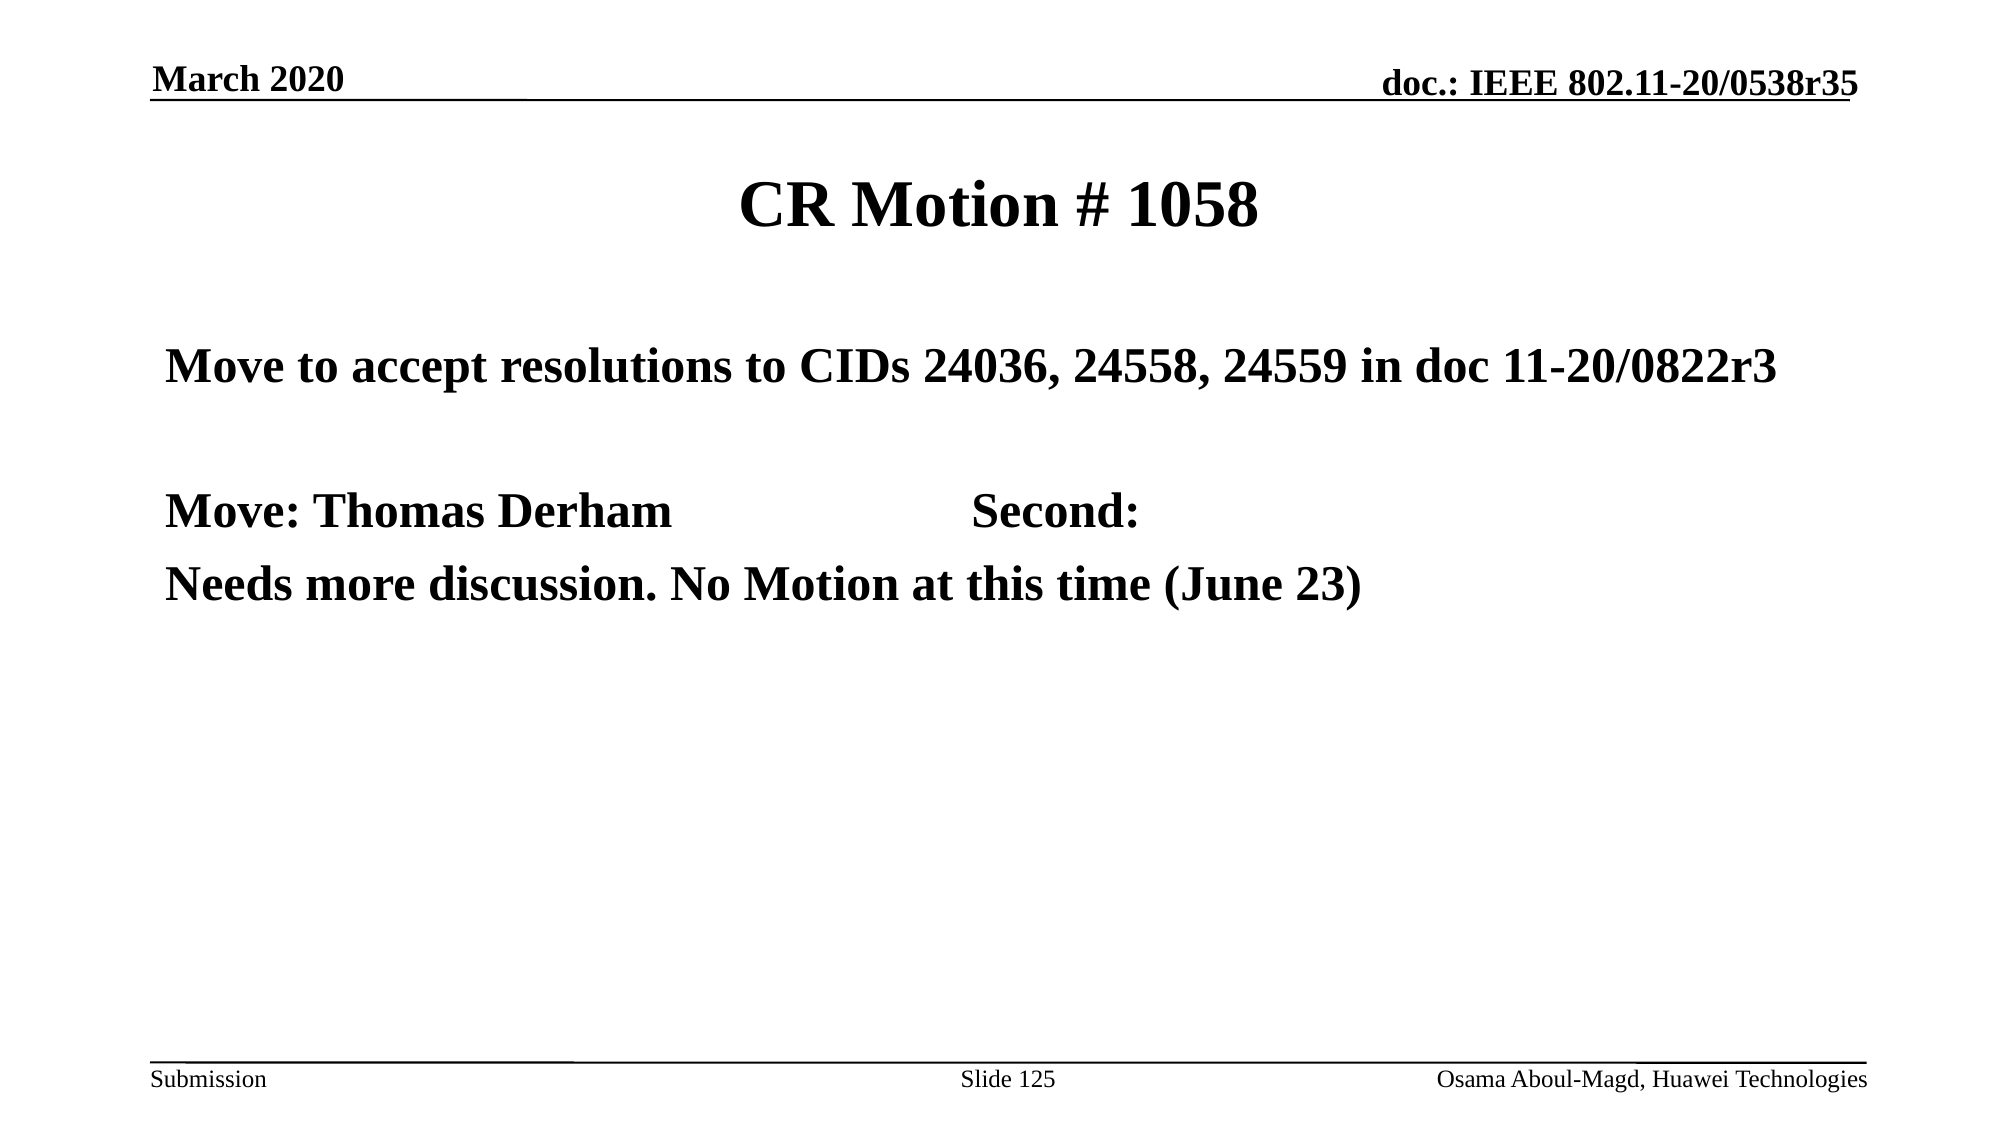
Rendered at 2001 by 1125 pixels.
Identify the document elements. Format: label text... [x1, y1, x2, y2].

slide_number Slide 125 [950, 1061, 1067, 1123]
title CR Motion # 1058 [149, 112, 1850, 288]
footer Osama Aboul-Magd, Huawei Technologies [1171, 1061, 1869, 1093]
list Move to accept resolutions to CIDs 24036, 24558, 24559 in doc 11-20/0822r3 Move: Thomas Derham Second: Needs more discussion. No Motion at this time (June 23) [149, 324, 1850, 1000]
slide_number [152, 54, 563, 100]
